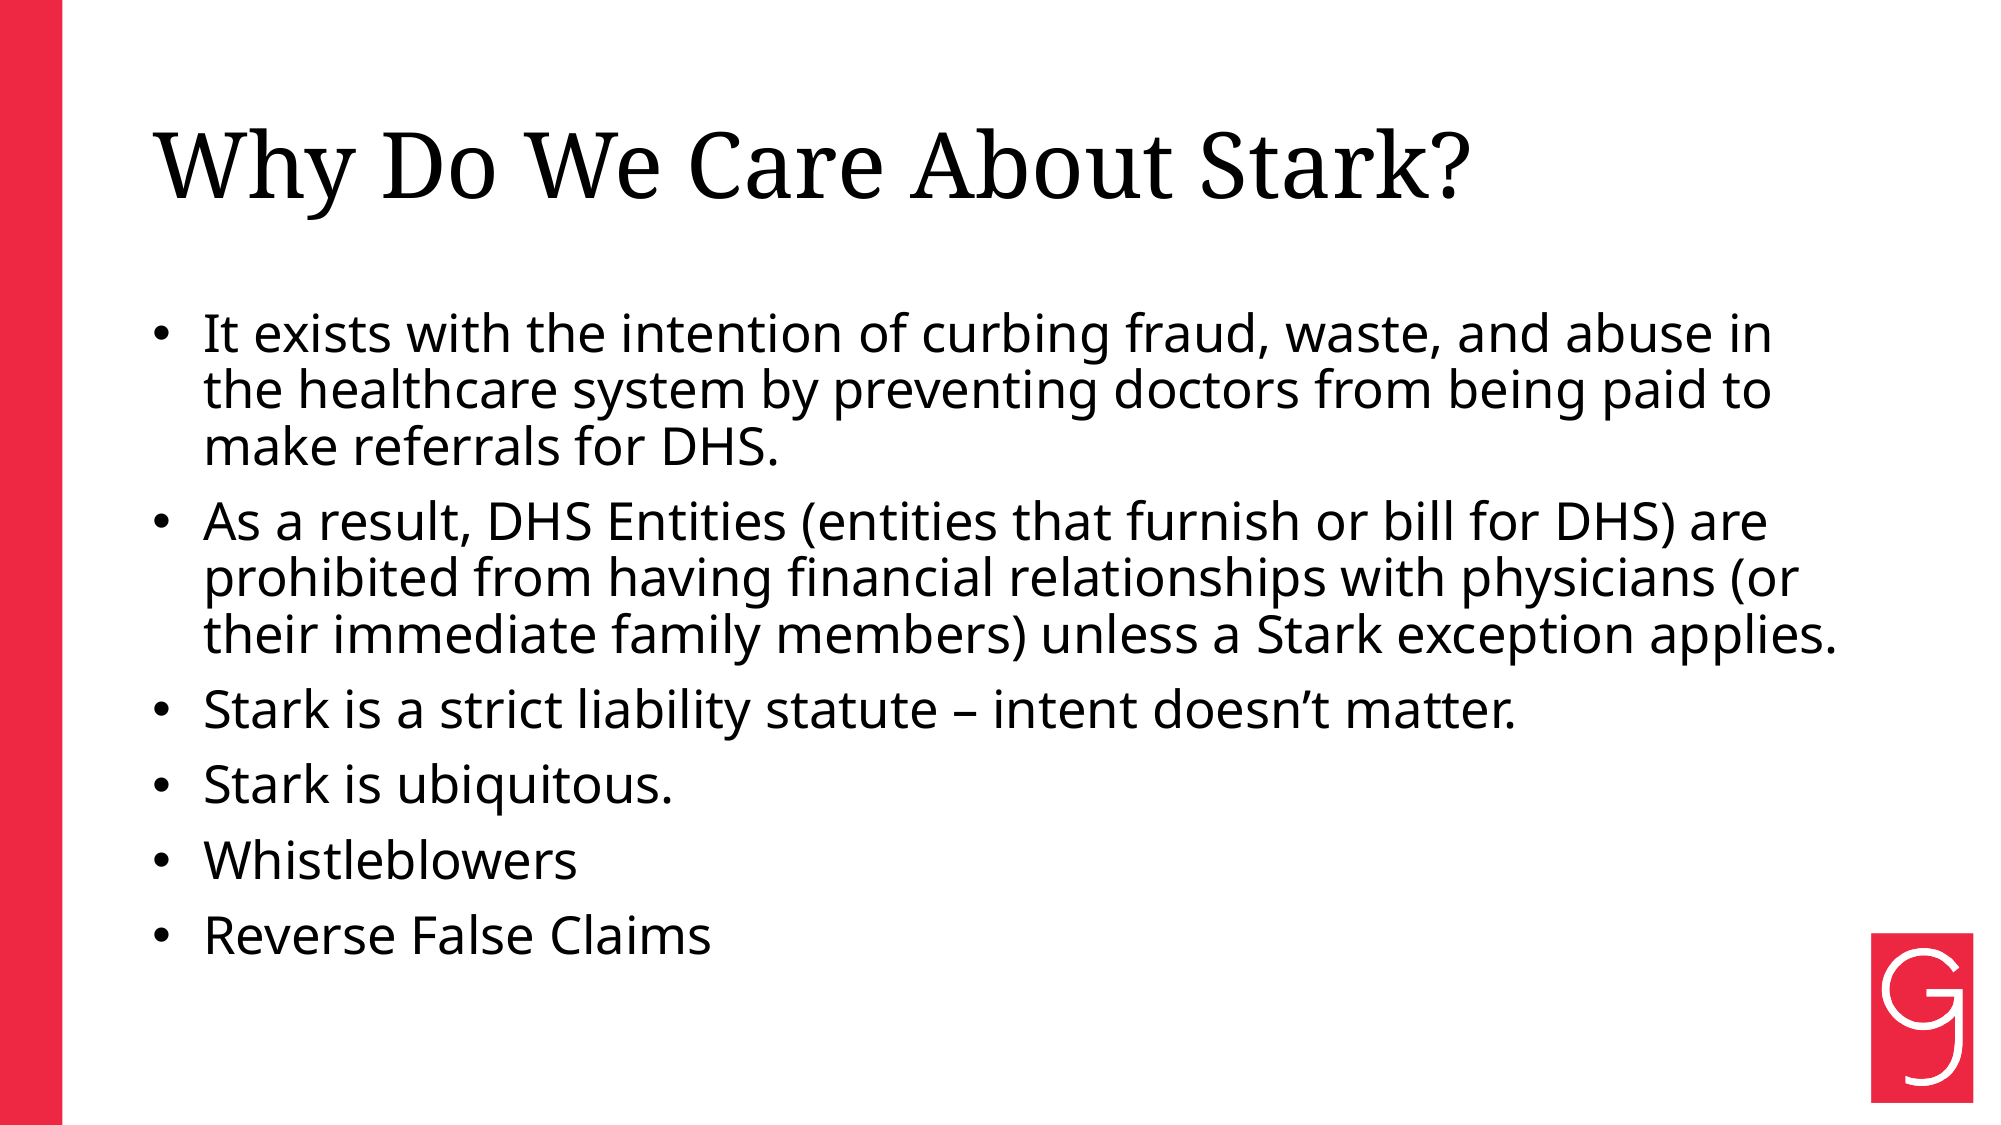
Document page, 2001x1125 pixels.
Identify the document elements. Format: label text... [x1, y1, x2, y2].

list It exists with the intention of curbing fraud, waste, and abuse in the healthcare system by preventing doctors from being paid to make referrals for DHS. As a result, DHS Entities (entities that furnish or bill for DHS) are prohibited from having financial relationships with physicians (or their immediate family members) unless a Stark exception applies. Stark is a strict liability statute – intent doesn’t matter. Stark is ubiquitous. Whistleblowers Reverse False Claims [137, 299, 1863, 996]
title Why Do We Care About Stark? [137, 59, 1863, 278]
picture [1871, 933, 1974, 1103]
